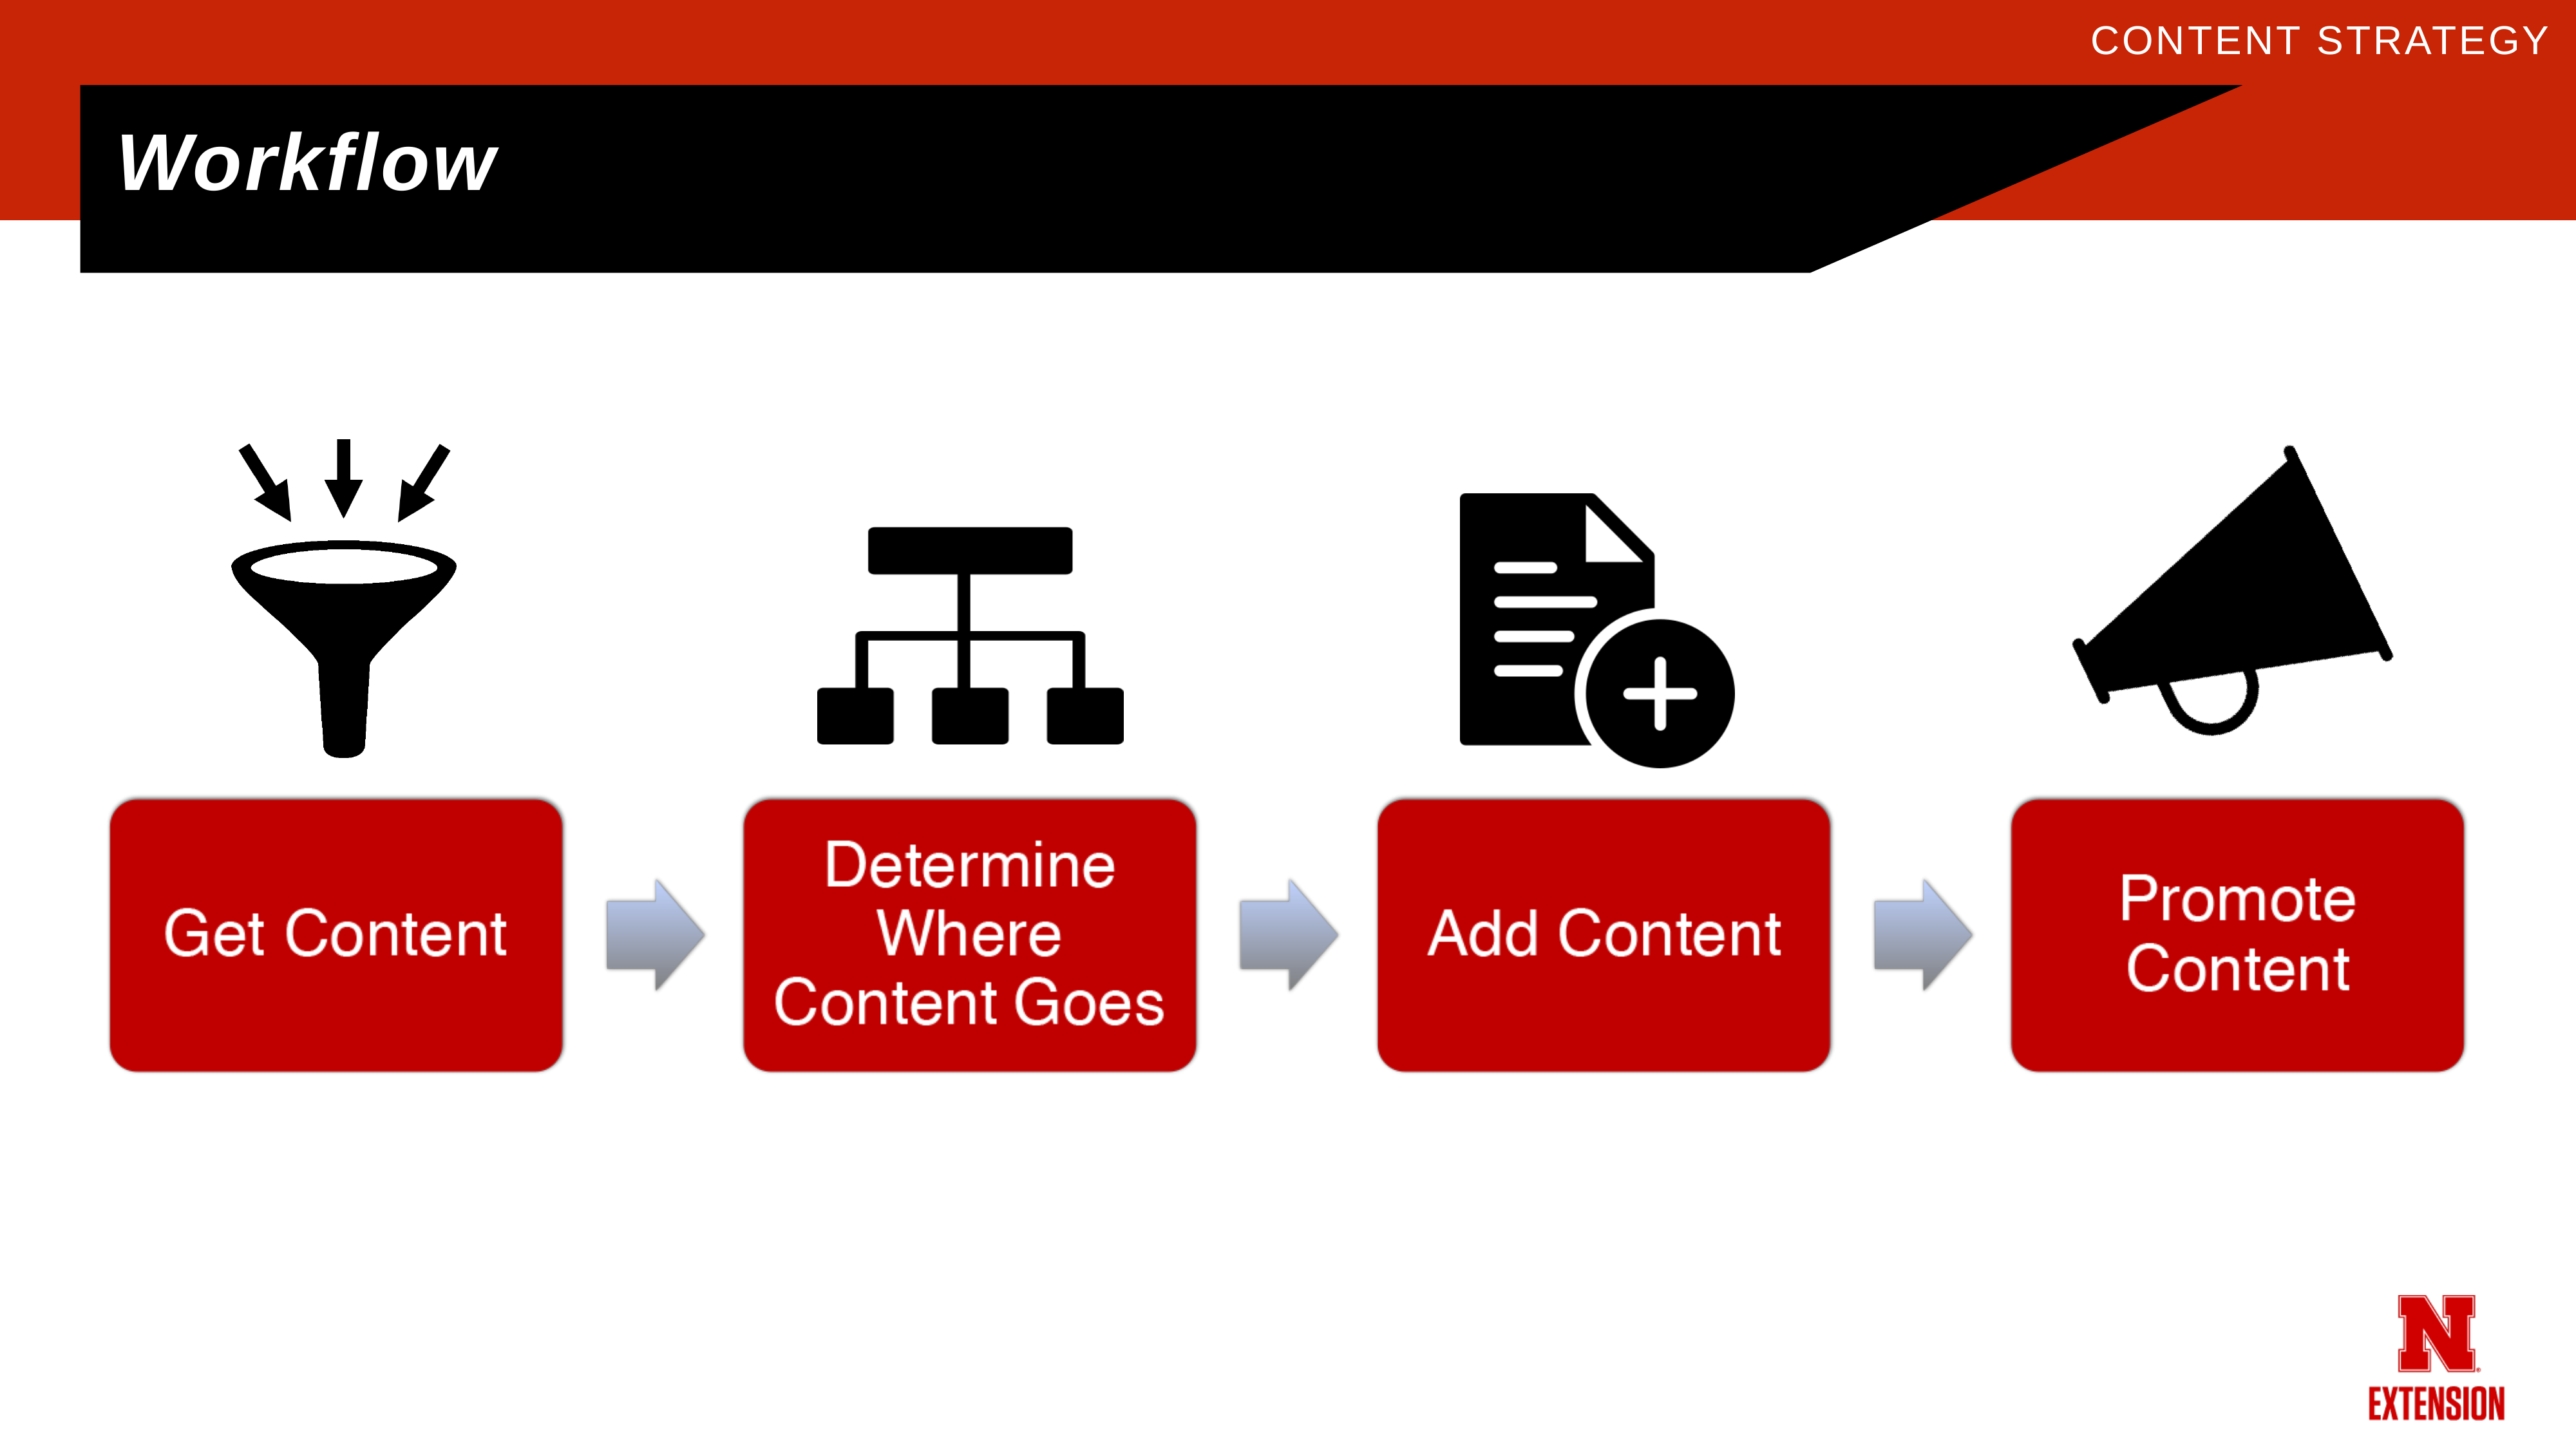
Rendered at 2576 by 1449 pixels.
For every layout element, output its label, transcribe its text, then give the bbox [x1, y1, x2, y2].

picture [2368, 1295, 2506, 1421]
list Workflow [115, 109, 2032, 257]
picture [88, 423, 2491, 1115]
list Content Strategy [1857, 14, 2551, 143]
picture [817, 518, 1124, 744]
